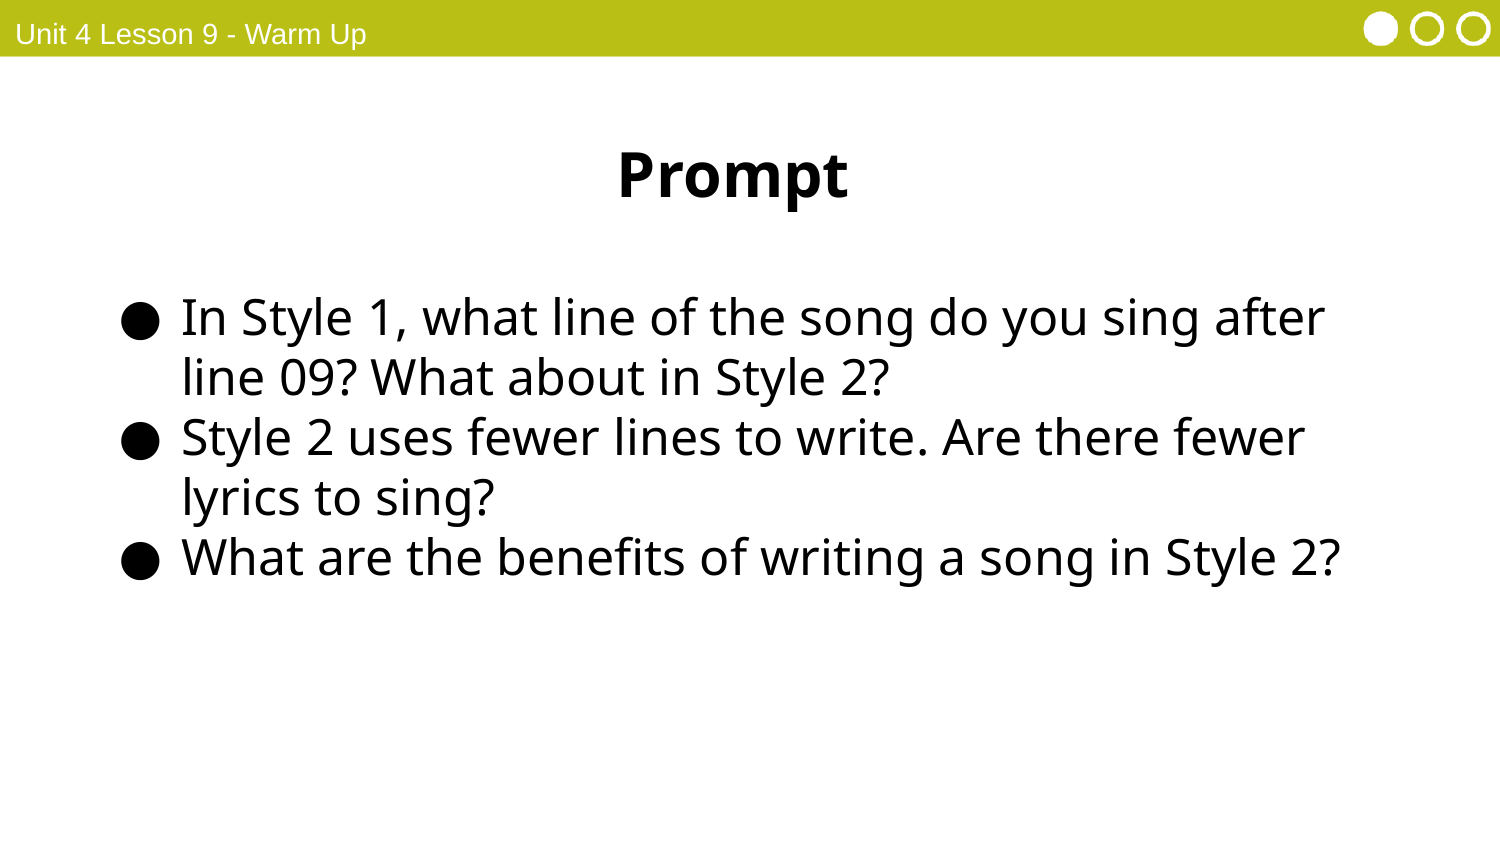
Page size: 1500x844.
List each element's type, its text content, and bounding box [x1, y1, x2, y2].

text_box Prompt In Style 1, what line of the song do you sing after line 09? What about in Style 2? Style 2 uses fewer lines to write. Are there fewer lyrics to sing? What are the benefits of writing a song in Style 2? [91, 120, 1393, 699]
text_box Unit 4 Lesson 9 - Warm Up [0, 0, 750, 58]
picture [0, 0, 1500, 844]
